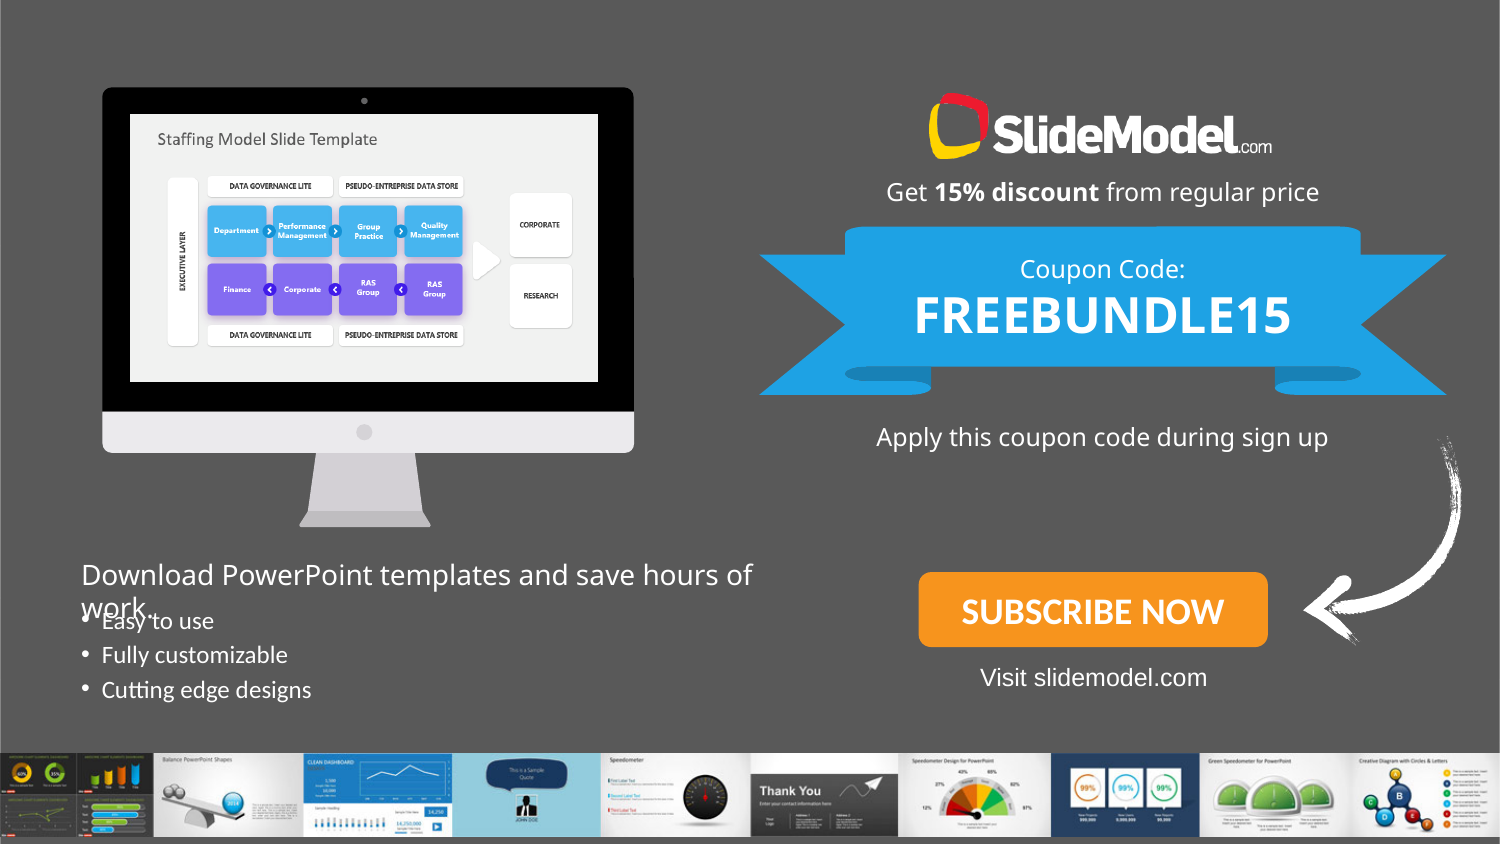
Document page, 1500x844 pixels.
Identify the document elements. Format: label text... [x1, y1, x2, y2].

text_box Coupon Code: FREEBUNDLE15 [880, 246, 1326, 352]
text_box [757, 224, 1449, 397]
text_box Visit slidemodel.com [935, 655, 1253, 697]
text_box Get 15% discount from regular price [793, 168, 1413, 214]
picture [129, 114, 598, 382]
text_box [102, 87, 635, 528]
text_box Apply this coupon code during sign up [847, 413, 1359, 459]
text_box Easy to use Fully customizable Cutting edge designs [66, 632, 647, 711]
picture [928, 93, 1273, 159]
picture [0, 752, 1500, 837]
text_box Download PowerPoint templates and save hours of work. [66, 549, 794, 632]
text_box SUBSCRIBE NOW [916, 569, 1270, 650]
text_box [0, 0, 1500, 752]
text_box [1302, 435, 1462, 646]
